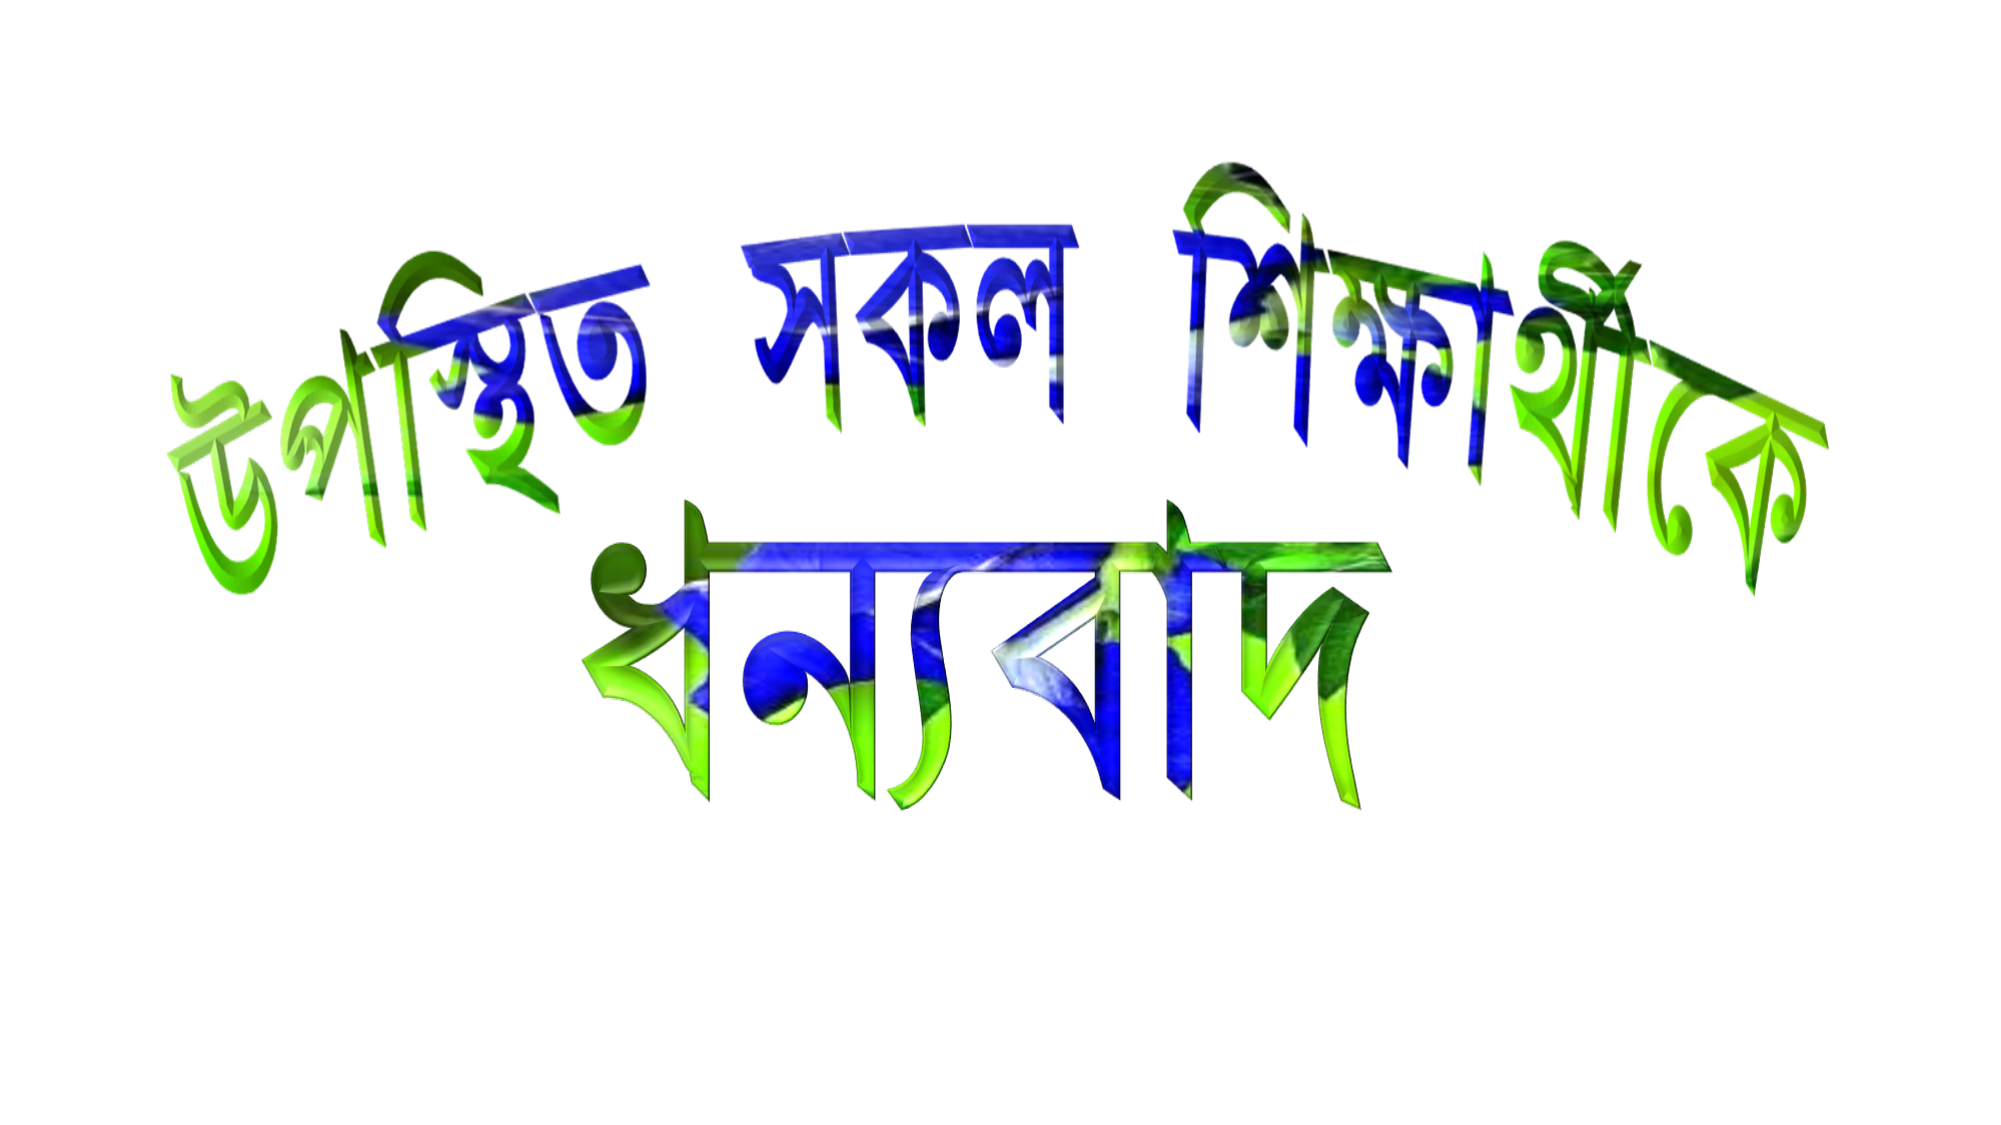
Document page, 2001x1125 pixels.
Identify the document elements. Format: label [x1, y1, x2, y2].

picture [126, 159, 1896, 962]
